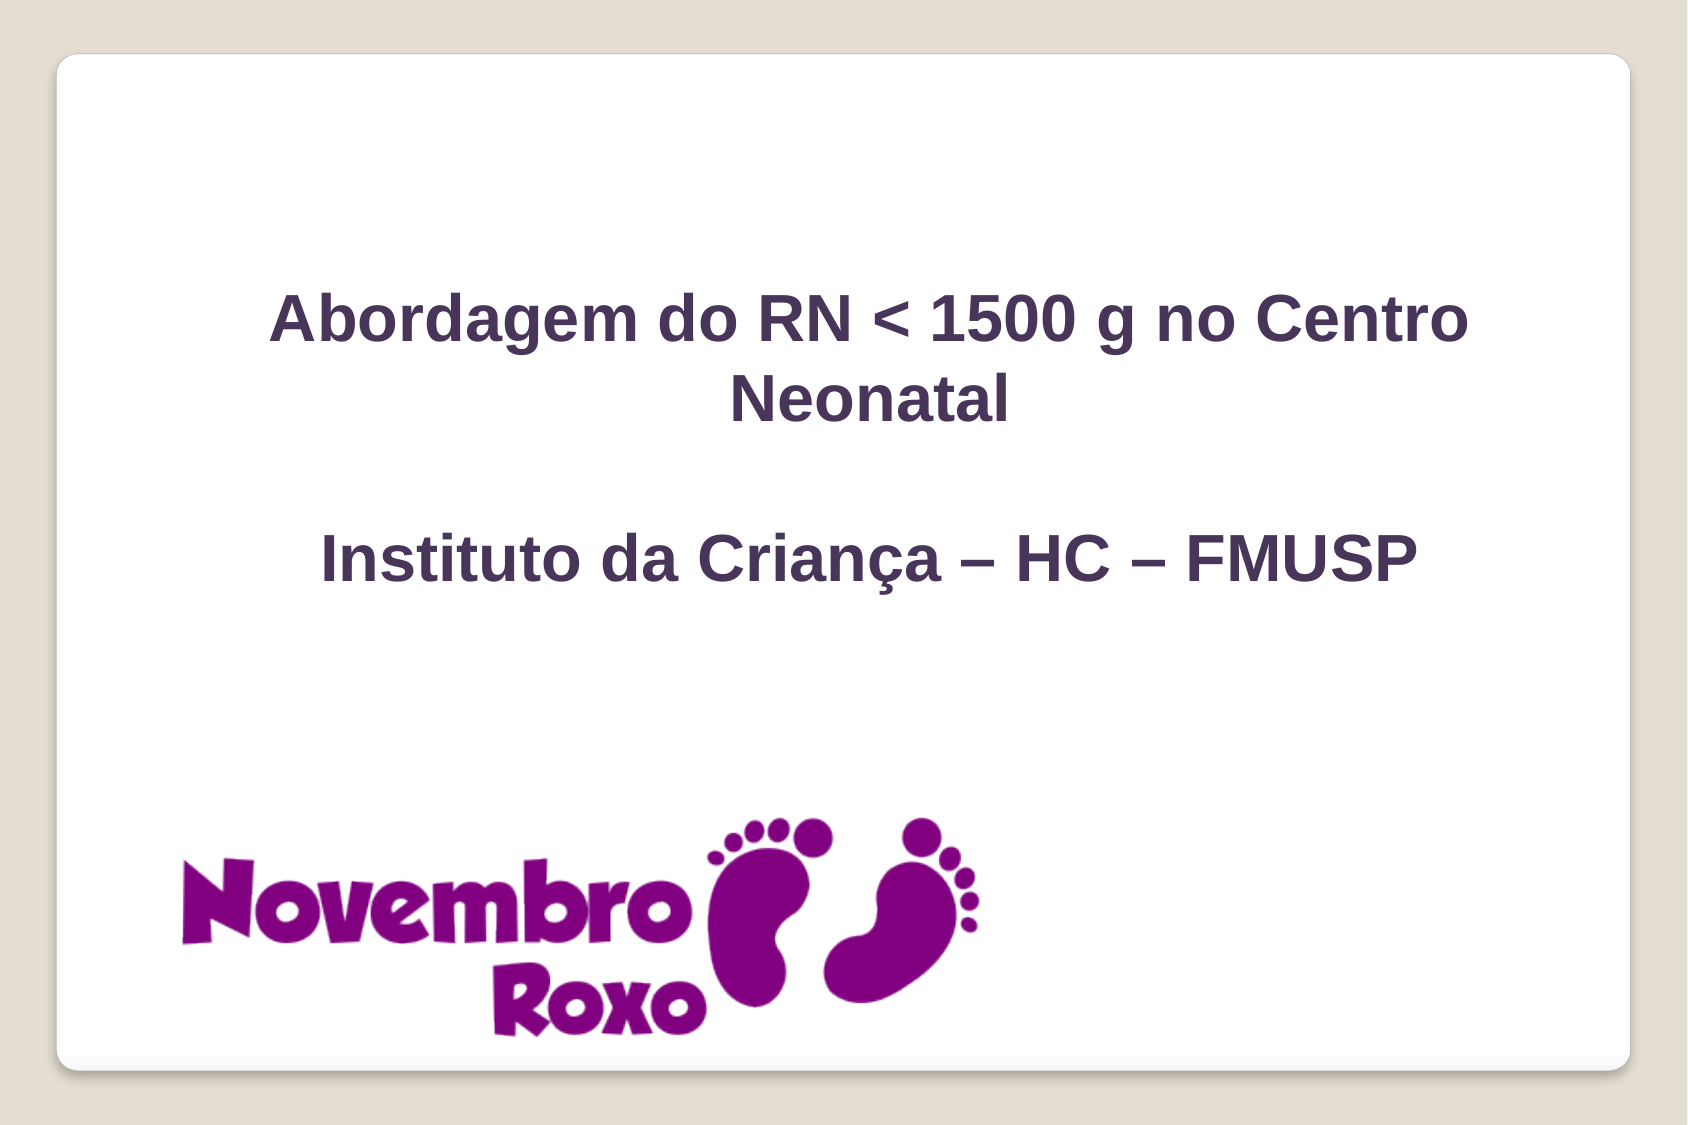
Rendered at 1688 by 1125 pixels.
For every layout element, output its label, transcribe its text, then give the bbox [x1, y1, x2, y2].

text_box Abordagem do RN < 1500 g no Centro Neonatal Instituto da Criança – HC – FMUSP [232, 267, 1508, 682]
picture [95, 621, 1034, 1125]
